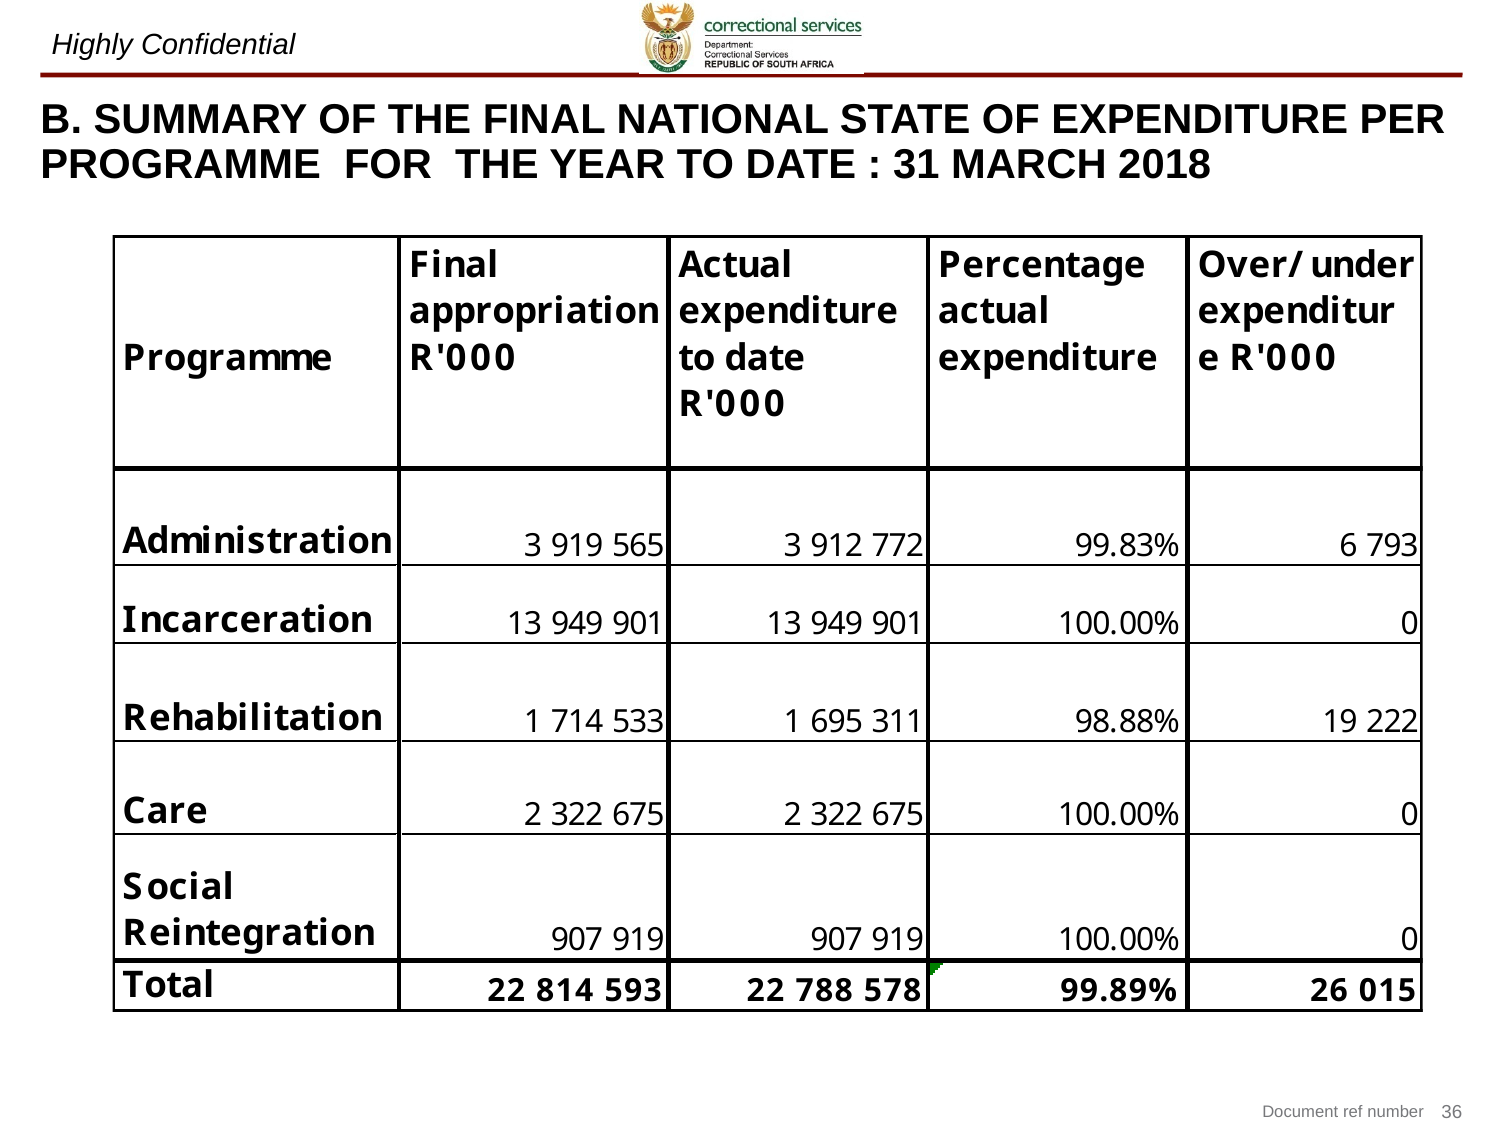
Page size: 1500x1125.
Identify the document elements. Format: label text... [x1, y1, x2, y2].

title B. SUMMARY OF THE FINAL NATIONAL STATE OF EXPENDITURE PER PROGRAMME FOR THE YEAR TO DATE : 31 MARCH 2018 [39, 97, 1460, 235]
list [112, 235, 1426, 1015]
picture [639, 0, 864, 74]
